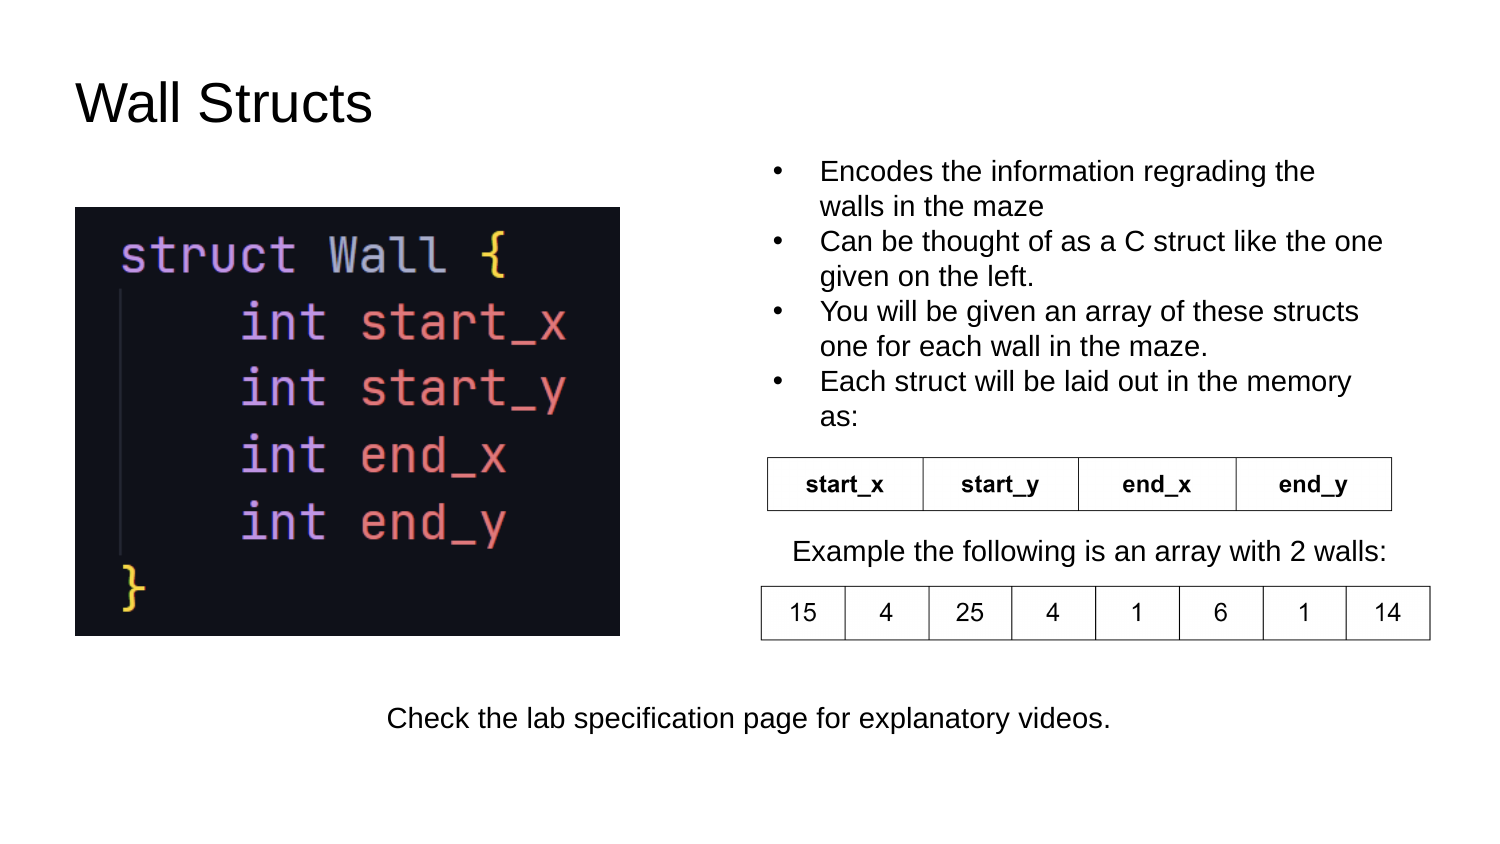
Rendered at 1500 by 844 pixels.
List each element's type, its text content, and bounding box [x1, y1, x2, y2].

text_box Example the following is an array with 2 walls: [777, 525, 1414, 573]
title Wall Structs [75, 33, 1425, 175]
picture [74, 207, 620, 637]
picture [749, 575, 1441, 652]
text_box Check the lab specification page for explanatory videos. [371, 692, 1129, 743]
text_box Encodes the information regrading the walls in the maze Can be thought of as a C struct like the one given on the left. You will be given an array of these structs one for each wall in the maze. Each struct will be laid out in the memory as: [757, 145, 1402, 440]
picture [757, 446, 1402, 522]
